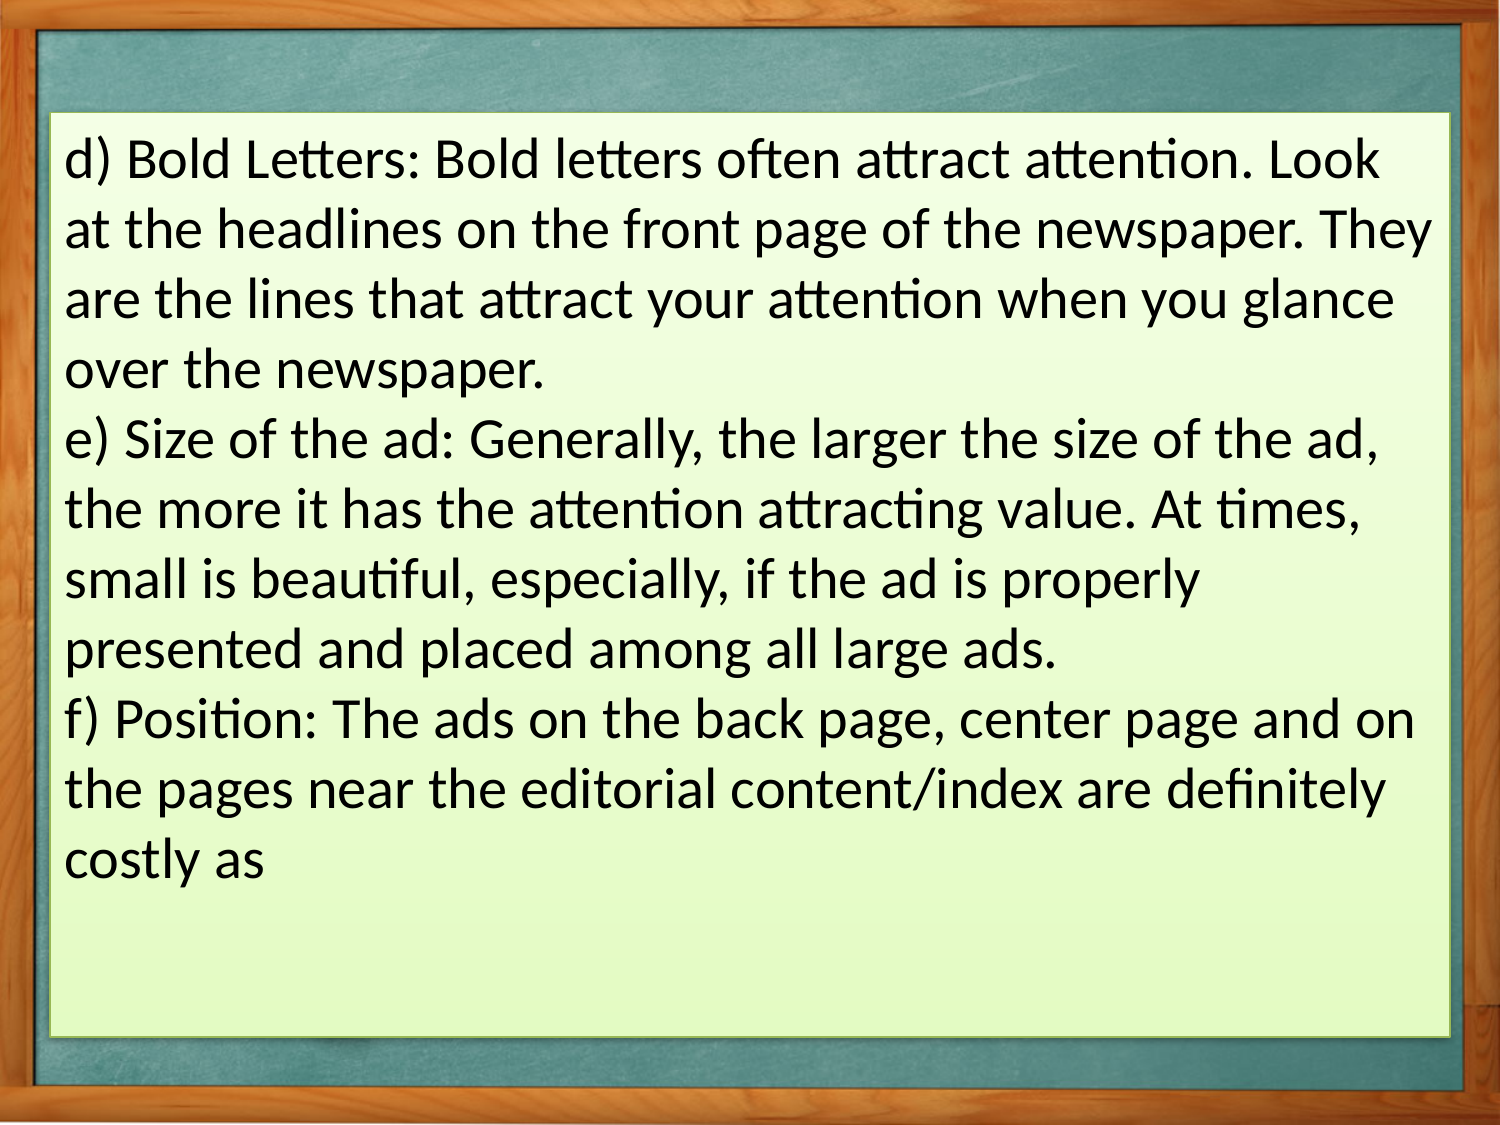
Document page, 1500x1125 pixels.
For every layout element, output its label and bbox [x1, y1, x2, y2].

list [0, 0, 1500, 1125]
